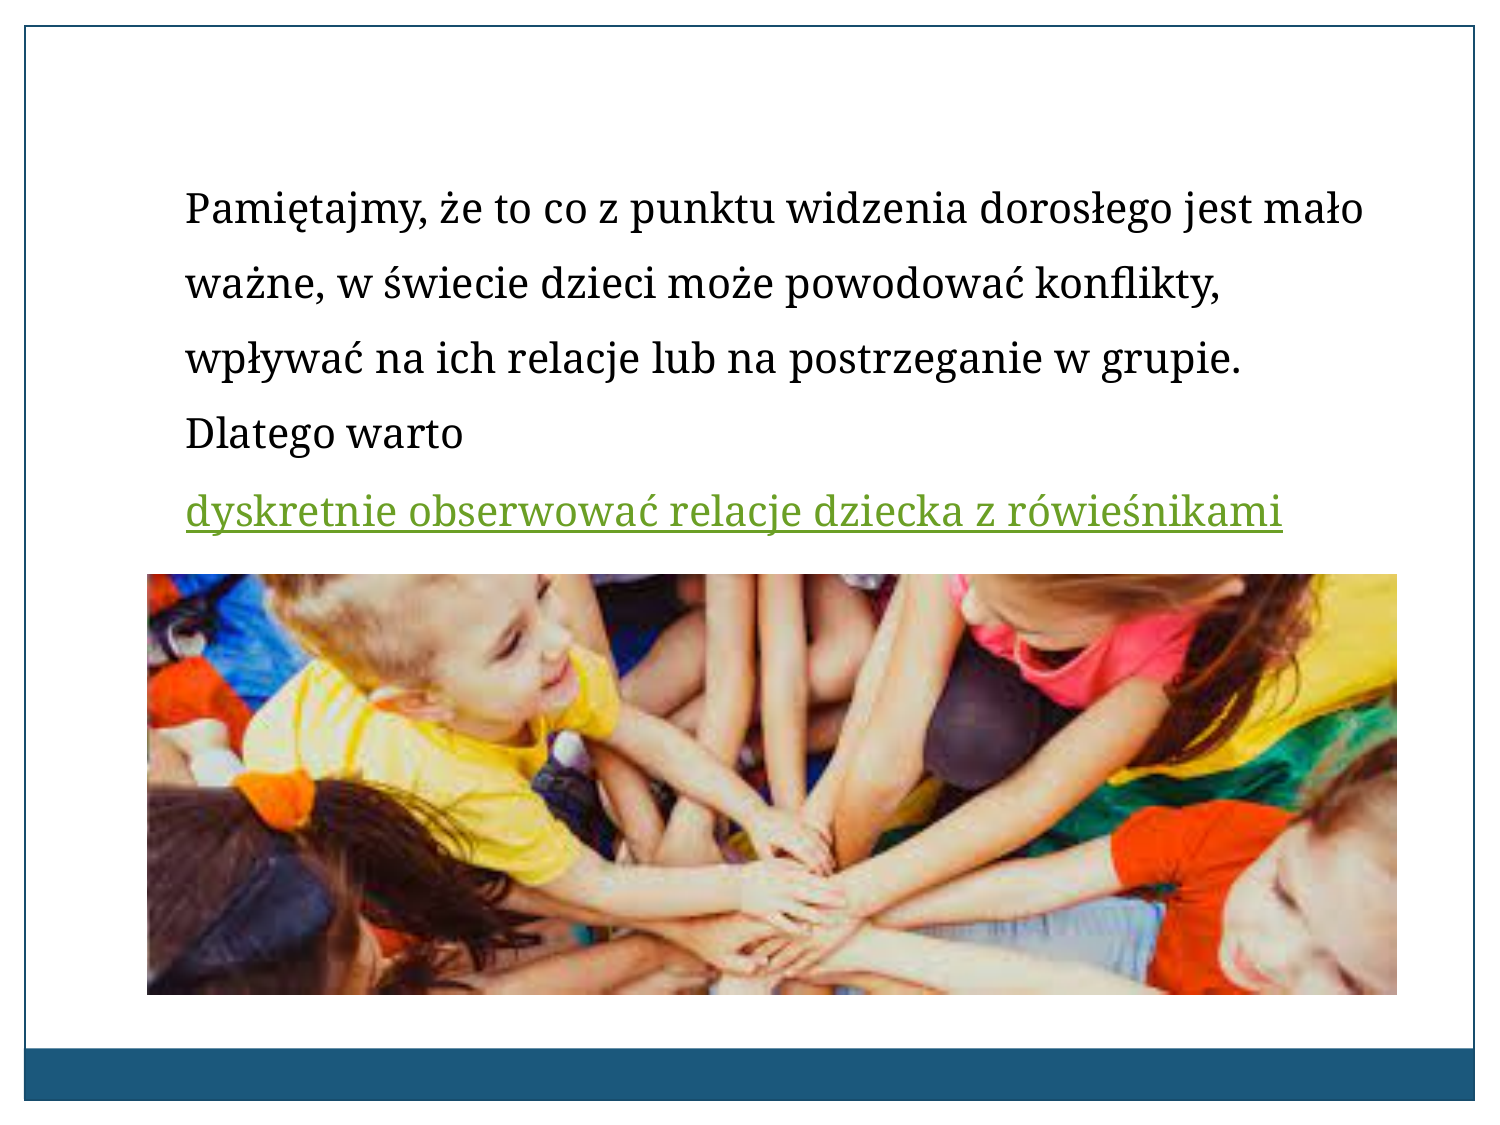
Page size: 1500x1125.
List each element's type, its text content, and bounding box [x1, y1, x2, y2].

picture [147, 573, 1397, 995]
text_box Pamiętajmy, że to co z punktu widzenia dorosłego jest mało ważne, w świecie dzieci może powodować konflikty, wpływać na ich relacje lub na postrzeganie w grupie. Dlatego warto dyskretnie obserwować relacje dziecka z rówieśnikami i wsłuchiwać się w jego potrzeby. [171, 149, 1388, 571]
